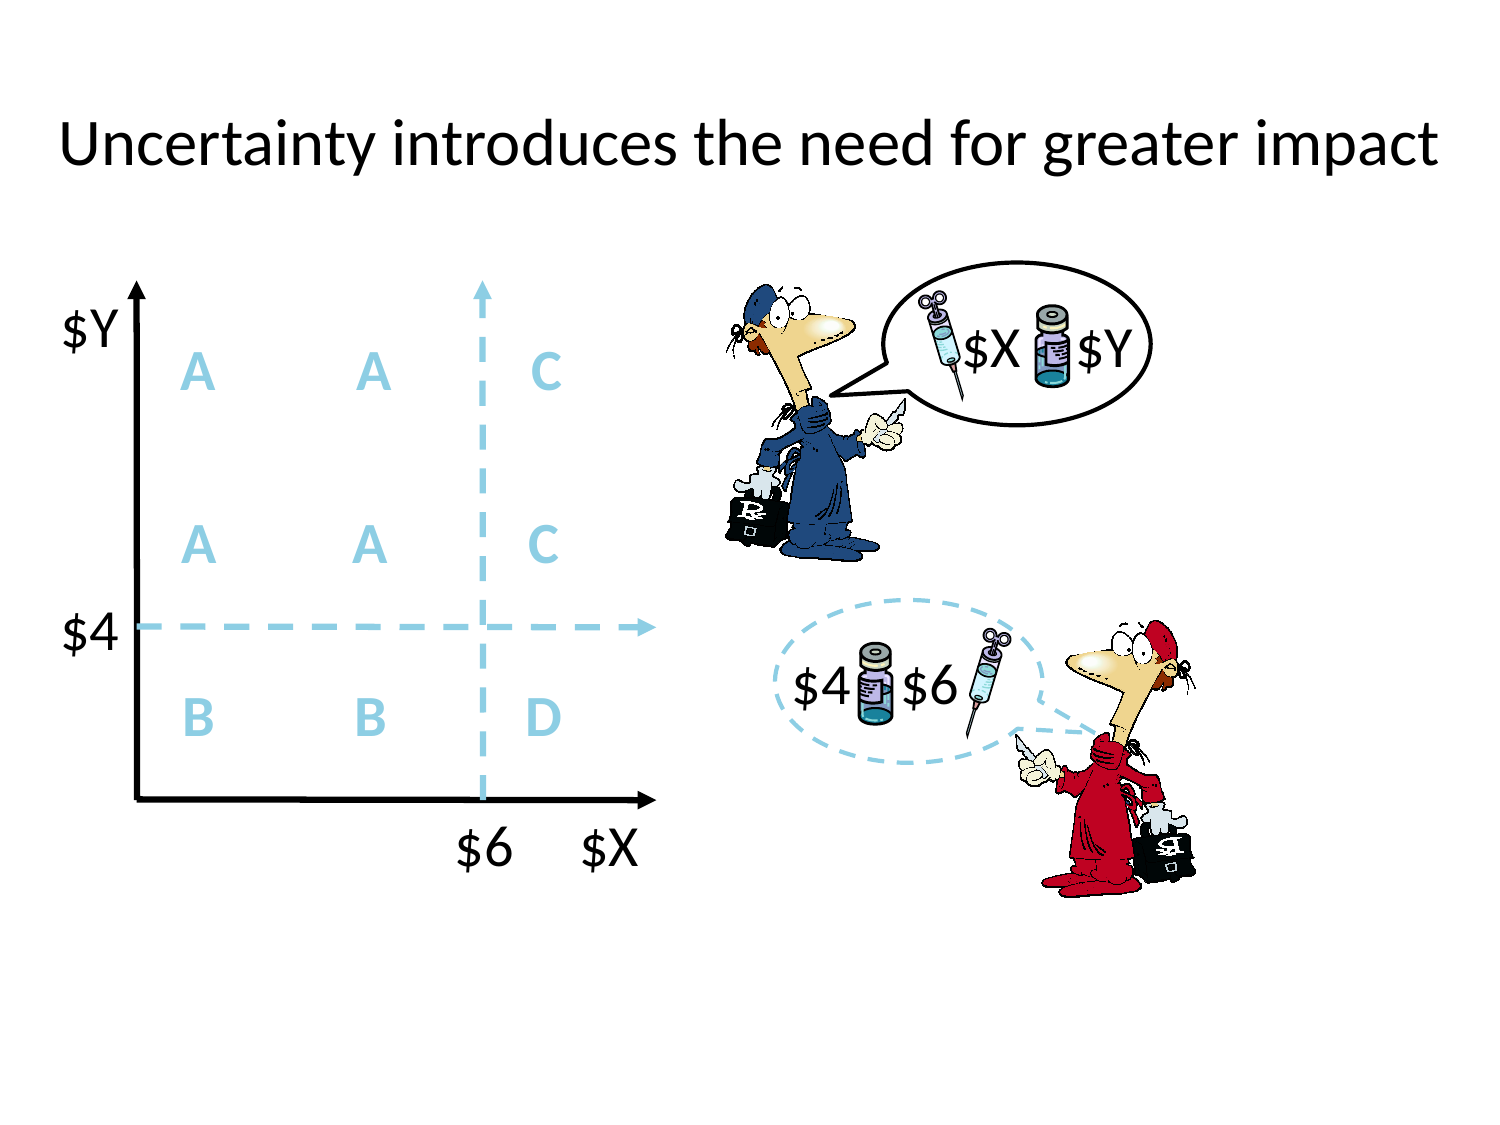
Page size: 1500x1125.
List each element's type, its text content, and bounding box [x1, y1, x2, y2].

title Uncertainty introduces the need for greater impact [12, 45, 1488, 233]
text_box A,D [312, 452, 485, 538]
text_box B,B [134, 632, 312, 801]
text_box A,B [134, 452, 312, 538]
text_box $X [569, 809, 649, 877]
text_box B,D [312, 636, 485, 797]
text_box A,A [134, 278, 308, 452]
text_box C,C [481, 278, 658, 452]
text_box $4 [57, 589, 122, 665]
text_box $6 [452, 809, 516, 881]
text_box A,D [312, 549, 485, 624]
text_box D,D [485, 632, 658, 800]
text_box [724, 262, 1151, 563]
text_box A,C [308, 278, 481, 452]
text_box C,D [485, 549, 658, 625]
text_box C,D [485, 452, 658, 538]
text_box $Y [49, 296, 130, 353]
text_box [1014, 618, 1197, 899]
text_box A,B [134, 549, 312, 625]
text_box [774, 599, 1043, 764]
